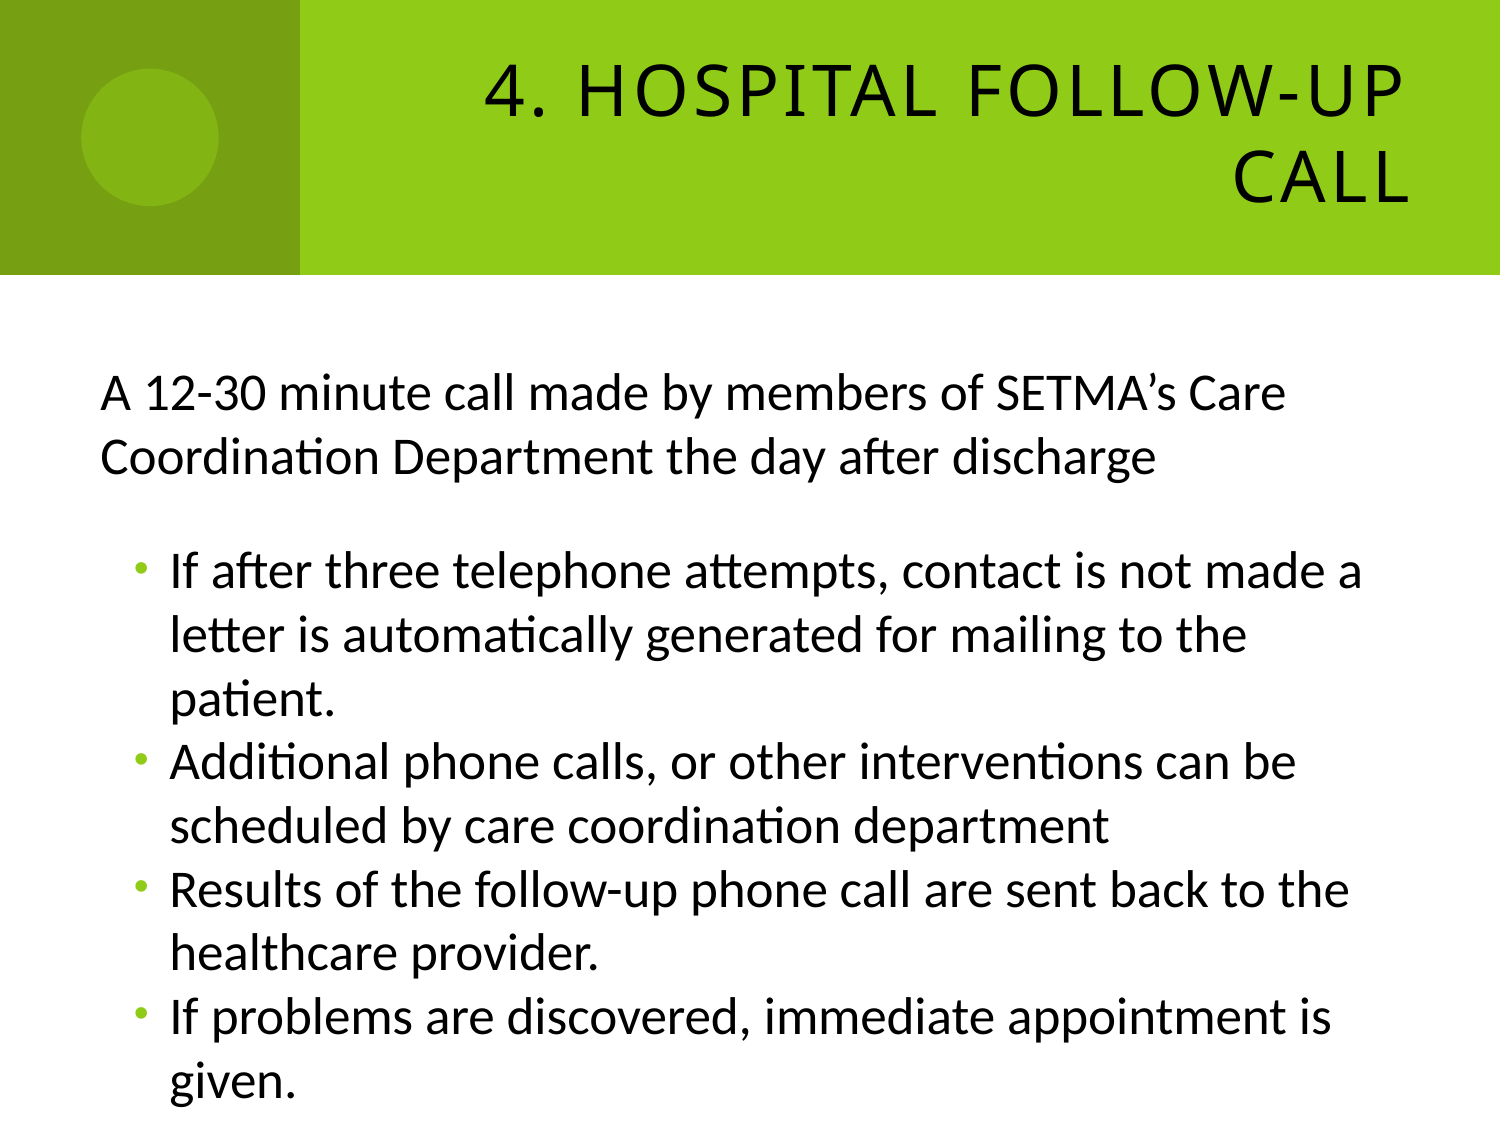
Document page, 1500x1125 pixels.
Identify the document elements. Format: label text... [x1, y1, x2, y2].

title 4. Hospital Follow-Up Call [312, 37, 1425, 225]
list A 12-30 minute call made by members of SETMA’s Care Coordination Department the day after discharge If after three telephone attempts, contact is not made a letter is automatically generated for mailing to the patient. Additional phone calls, or other interventions can be scheduled by care coordination department Results of the follow-up phone call are sent back to the healthcare provider. If problems are discovered, immediate appointment is given. [50, 350, 1425, 1125]
